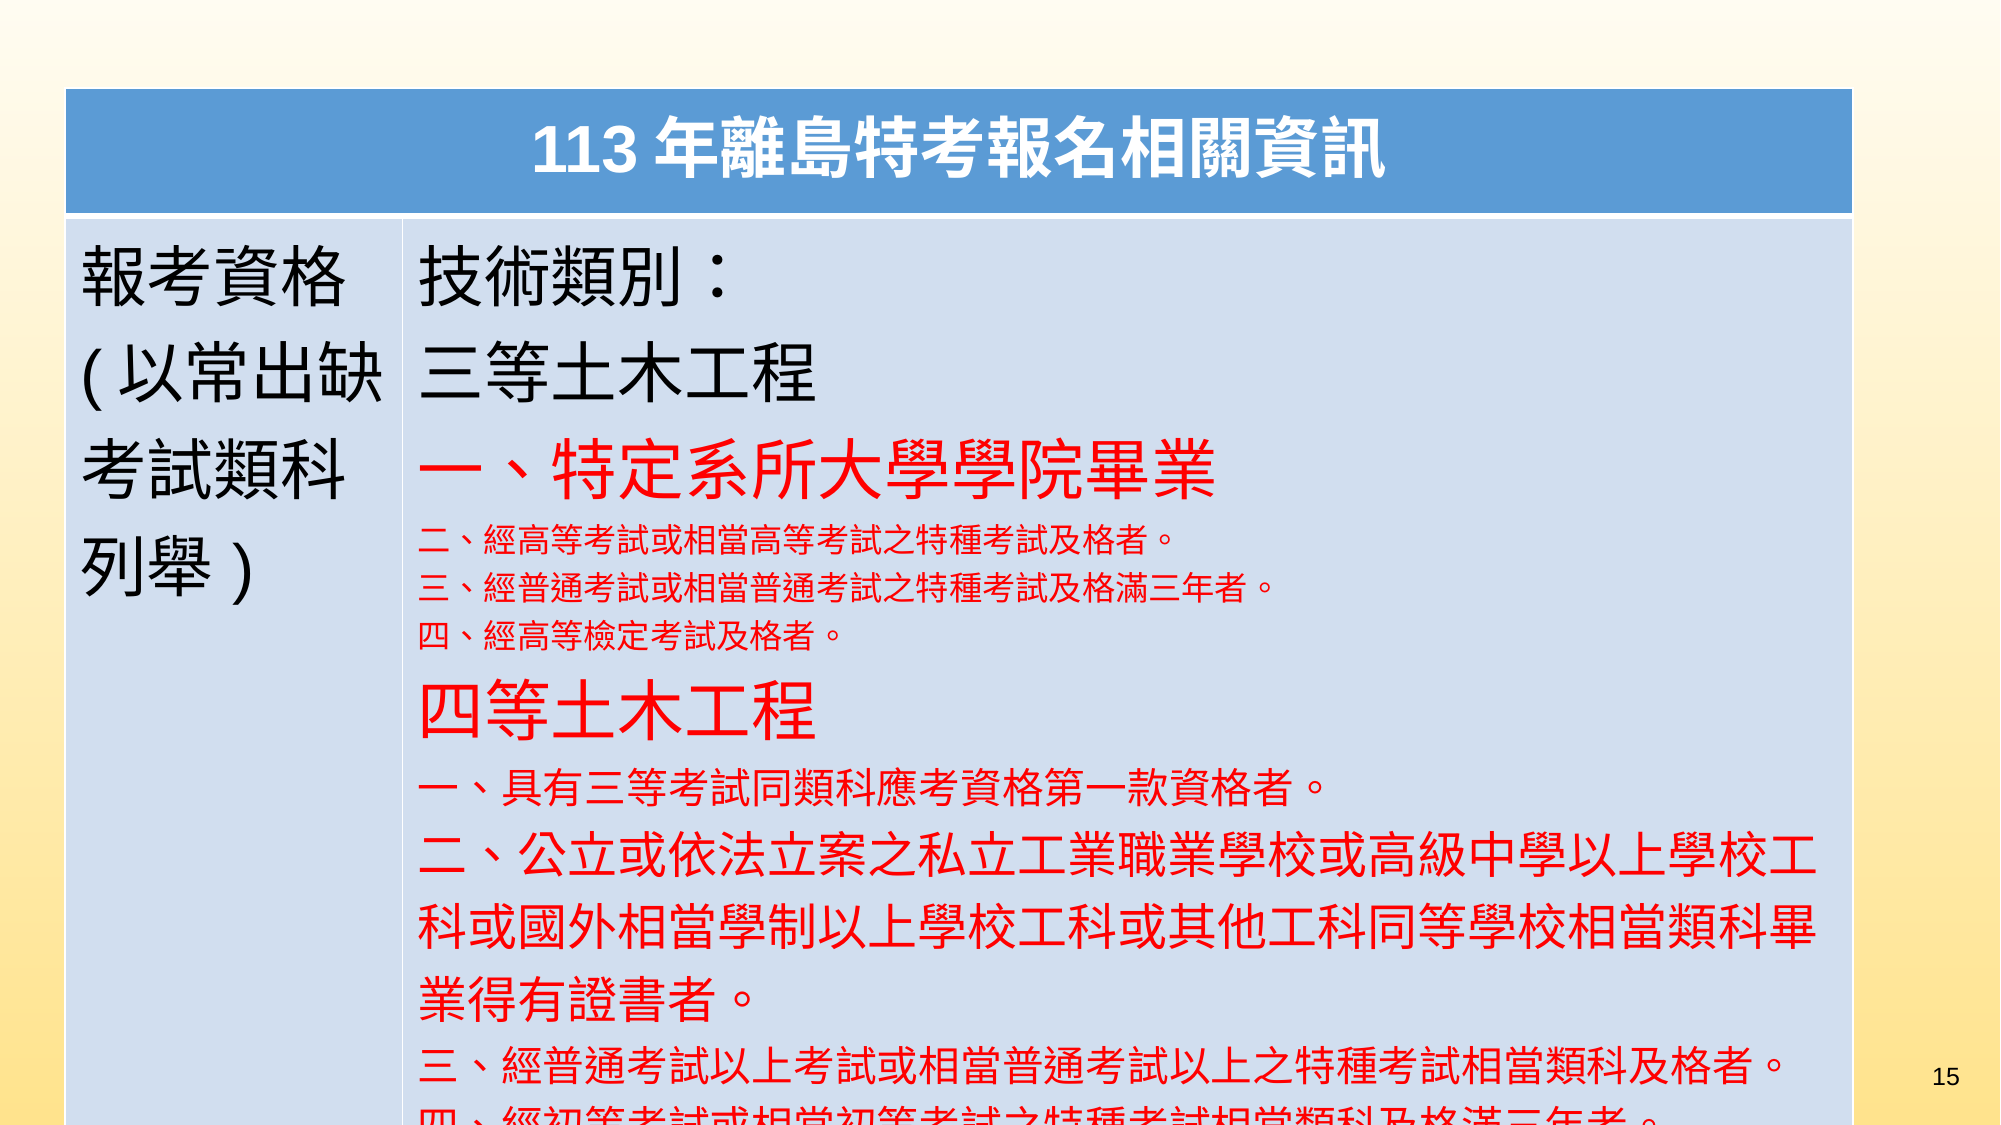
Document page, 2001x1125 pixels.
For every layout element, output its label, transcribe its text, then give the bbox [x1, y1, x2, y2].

table_header 113年離島特考報名相關資訊 [66, 89, 1852, 213]
table_cell 報考資格 (以常出缺考試類科列舉) [66, 219, 402, 1125]
table_cell 技術類別： 三等土木工程 一、特定系所大學學院畢業 二、經高等考試或相當高等考試之特種考試及格者。 三、經普通考試或相當普通考試之特種考試及格滿三年者。 四、經高等檢定考試及格者。 四等土木工程 一、具有三等考試同類科應考資格第一款資格者。 二、公立或依法立案之私立工業職業學校或高級中學以上學校工科或國外相當學制以上學校工科或其他工科同等學校相當類科畢業得有證書者。 三、經普通考試以上考試或相當普通考試以上之特種考試相當類科及格者。 四、經初等考試或相當初等考試之特種考試相當類科及格滿三年者。 五、經高等或普通檢定考試相當類科及格者。 [403, 219, 1852, 1125]
